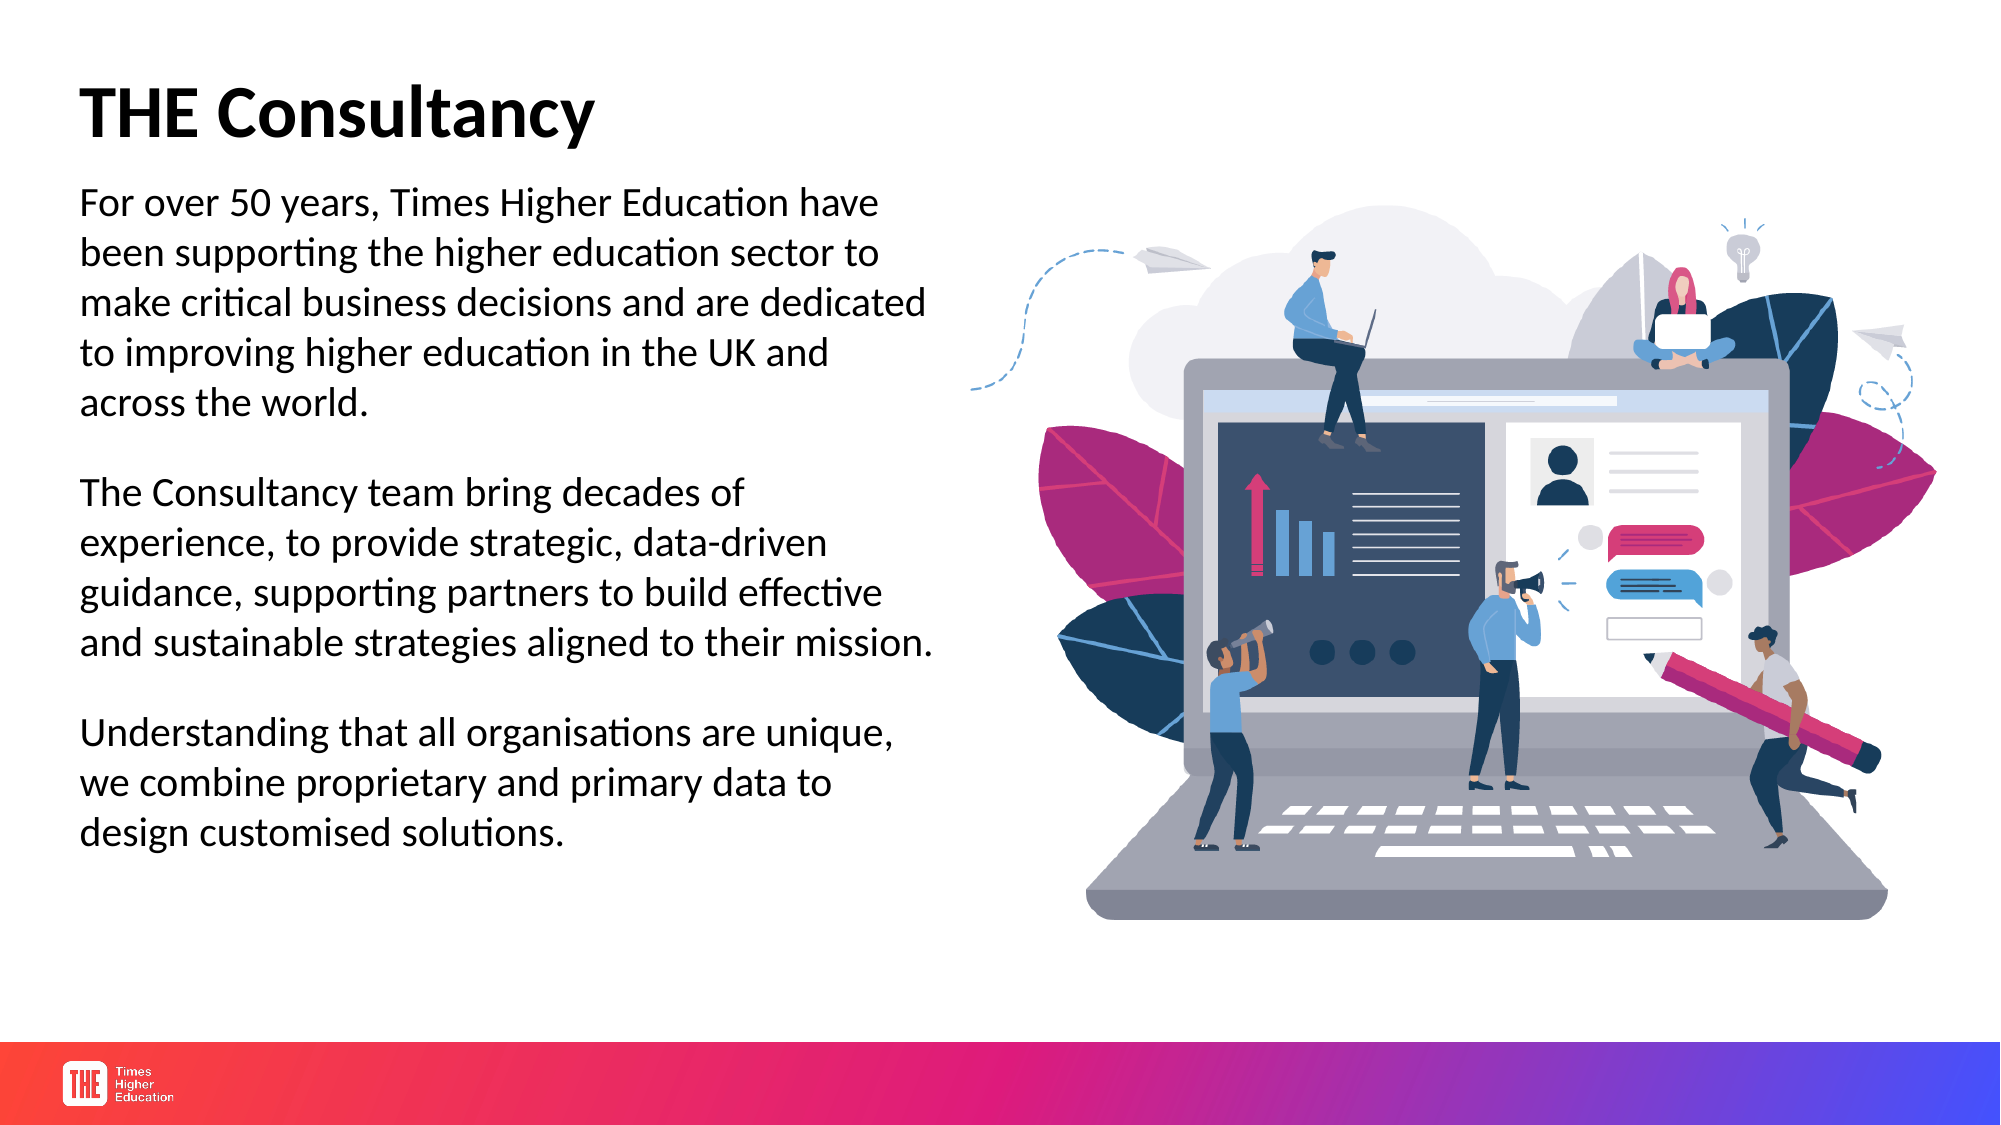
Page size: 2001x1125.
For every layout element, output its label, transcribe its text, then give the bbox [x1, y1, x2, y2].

picture [0, 1042, 2000, 1125]
list THE Consultancy [64, 72, 1938, 168]
list For over 50 years, Times Higher Education have been supporting the higher education sector to make critical business decisions and are dedicated to improving higher education in the UK and across the world. The Consultancy team bring decades of experience, to provide strategic, data-driven guidance, supporting partners to build effective and sustainable strategies aligned to their mission. Understanding that all organisations are unique, we combine proprietary and primary data to design customised solutions. [64, 167, 953, 938]
picture [952, 174, 1975, 951]
